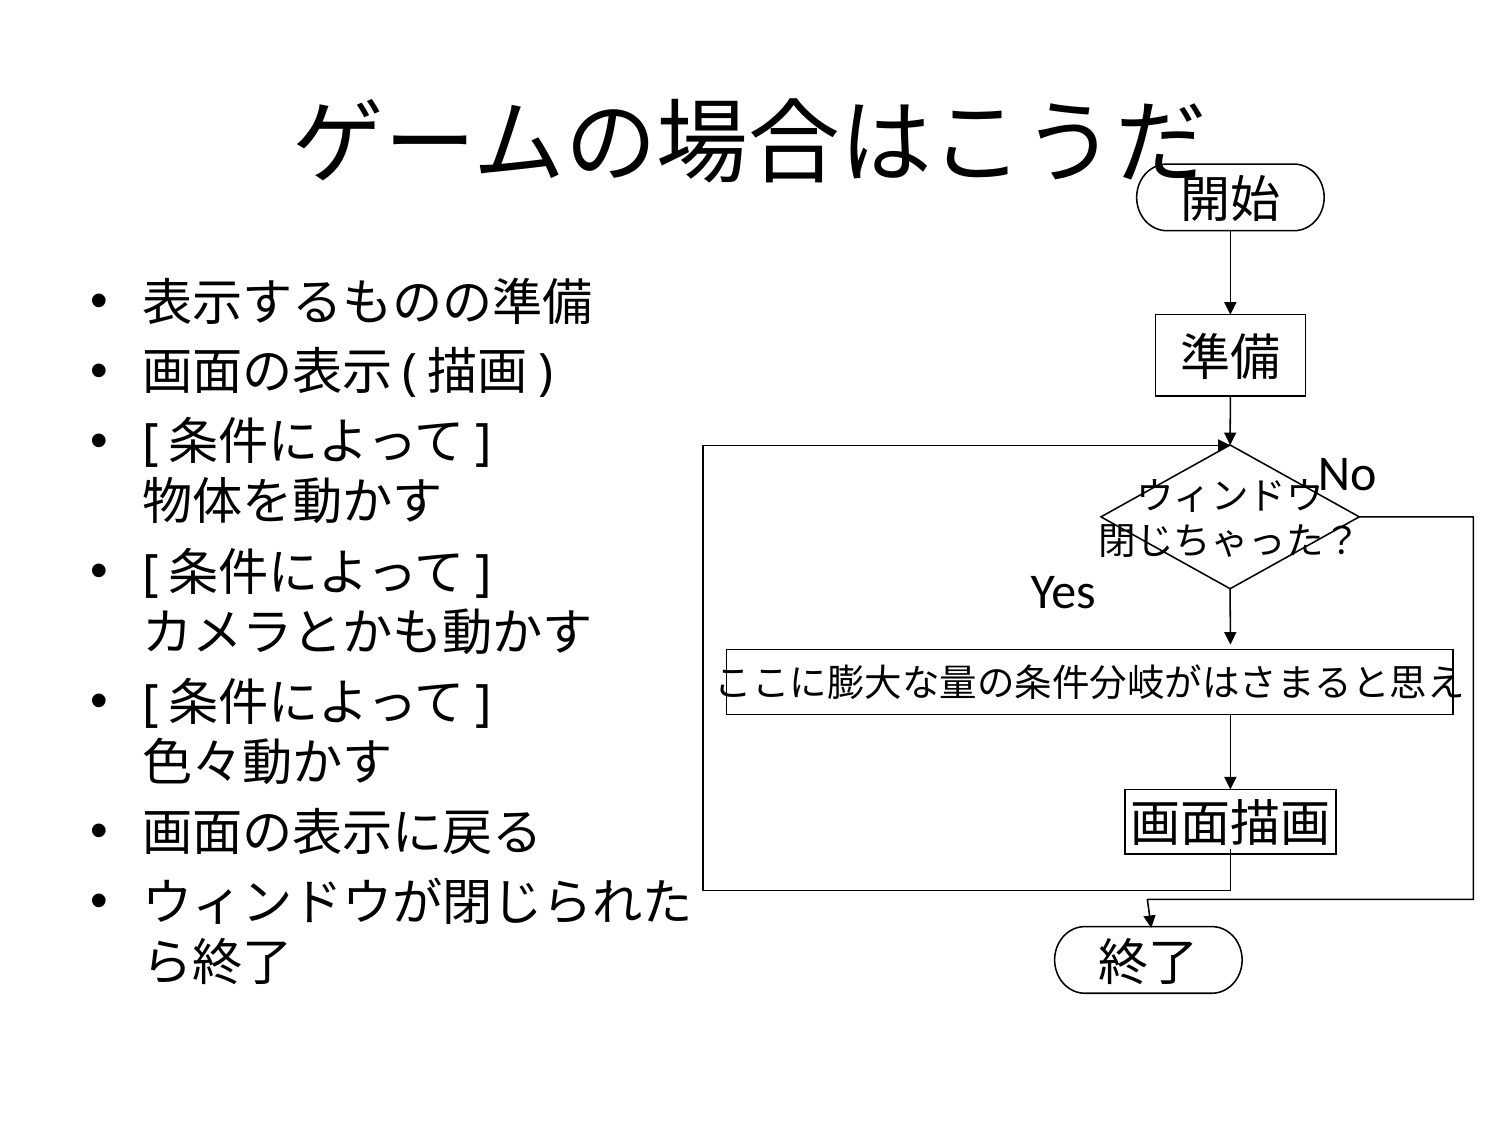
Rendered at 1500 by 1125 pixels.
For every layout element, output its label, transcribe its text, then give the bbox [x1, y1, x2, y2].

text_box [1143, 516, 1474, 928]
text_box 開始 [1136, 164, 1325, 231]
text_box No [1303, 432, 1392, 508]
text_box 終了 [1054, 926, 1243, 994]
text_box [703, 439, 1231, 892]
text_box ウィンドウ 閉じちゃった？ [1231, 445, 1358, 589]
title ゲームの場合はこうだ [75, 45, 1425, 233]
text_box 準備 [1155, 314, 1306, 396]
text_box ここに膨大な量の条件分岐がはさまると思え [1231, 649, 1291, 715]
list 表示するものの準備 画面の表示(描画) [条件によって] 物体を動かす [条件によって] カメラとかも動かす [条件によって] 色々動かす 画面の表示に戻る ウィンドウが閉じられたら終了 [75, 262, 738, 1005]
